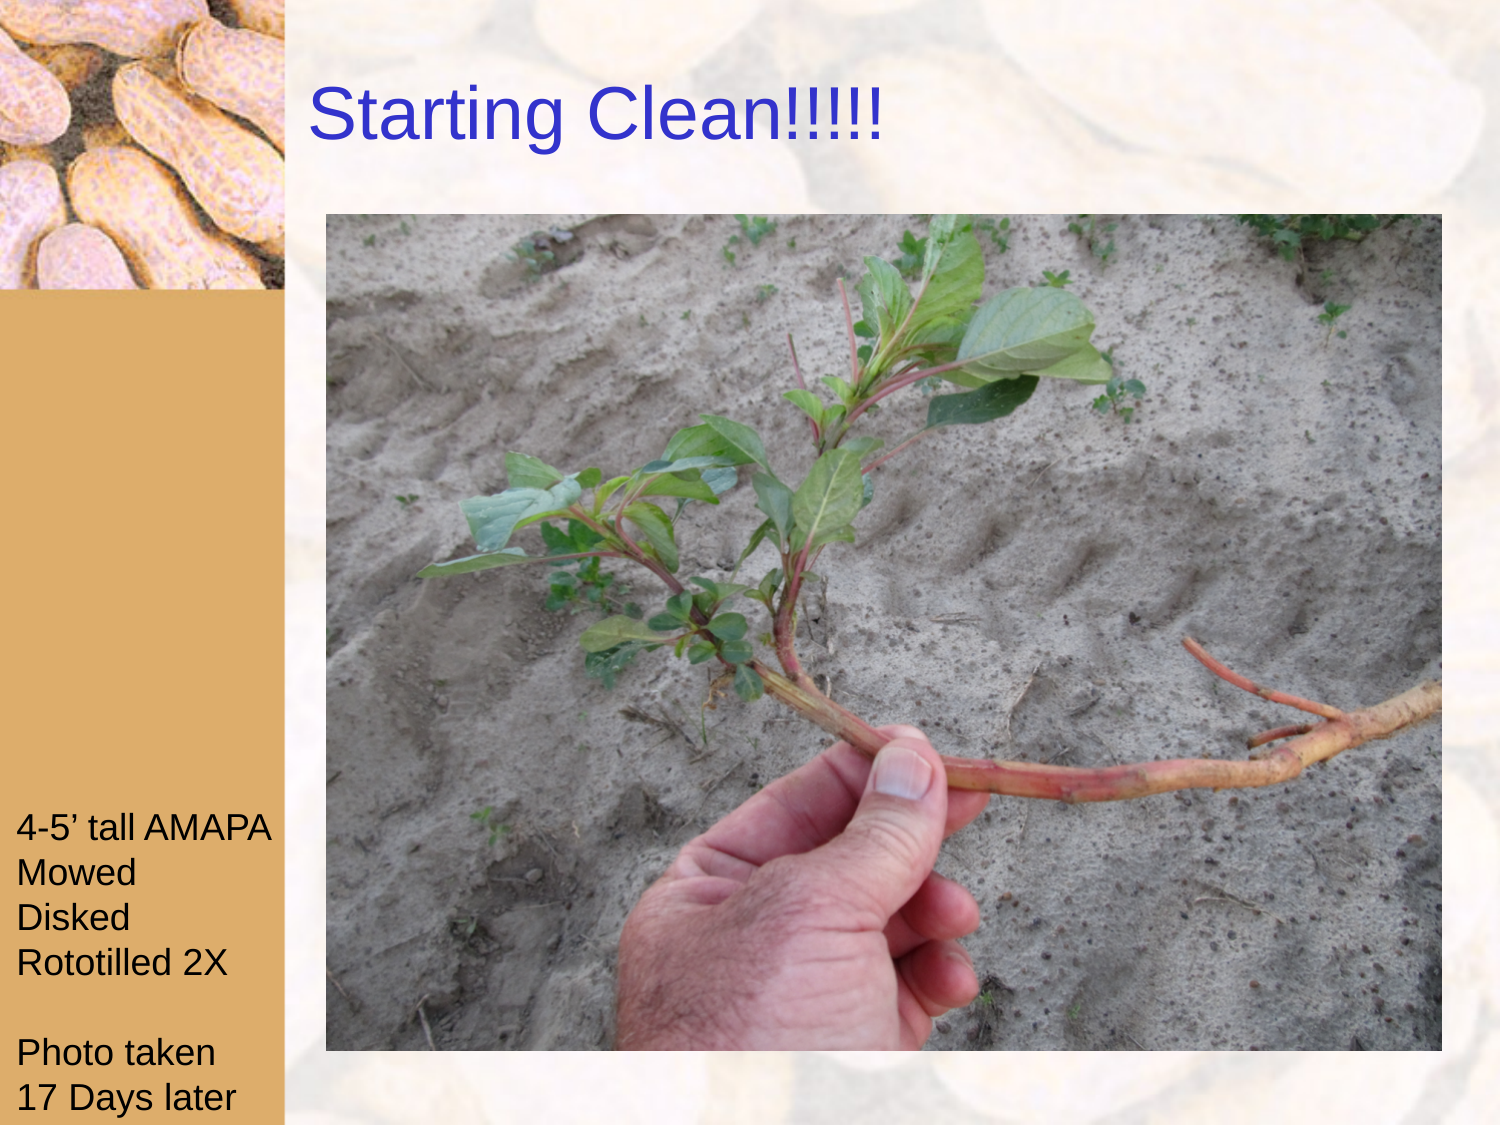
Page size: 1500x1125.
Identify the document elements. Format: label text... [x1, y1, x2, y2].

title Starting Clean!!!!! [292, 15, 1489, 204]
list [326, 214, 1442, 1051]
text_box 4-5’ tall AMAPA Mowed Disked Rototilled 2X Photo taken 17 Days later [1, 795, 288, 1125]
picture [0, 0, 1500, 1125]
